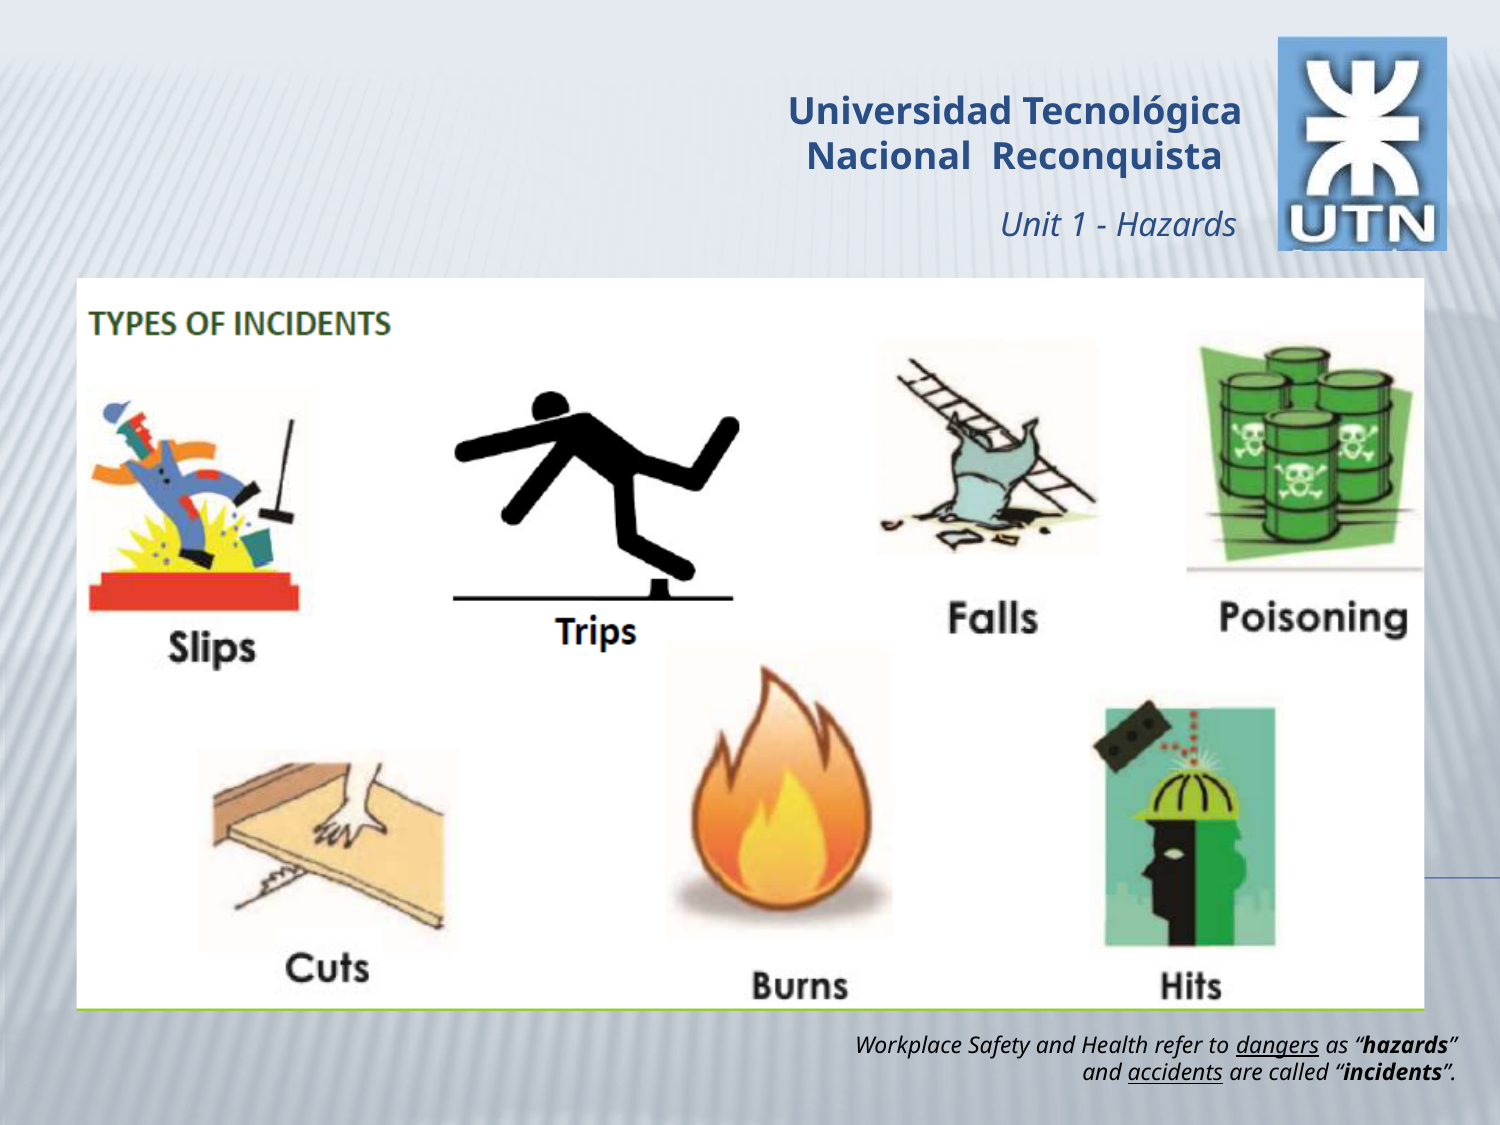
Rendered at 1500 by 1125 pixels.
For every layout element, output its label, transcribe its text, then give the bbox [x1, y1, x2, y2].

picture [1277, 35, 1448, 252]
text_box Unit 1 - Hazards [974, 191, 1252, 251]
picture [76, 278, 1425, 1011]
subtitle Universidad Tecnológica Nacional Reconquista [702, 65, 1258, 185]
text_box Workplace Safety and Health refer to dangers as “hazards” and accidents are called “incidents”. [832, 1023, 1472, 1093]
